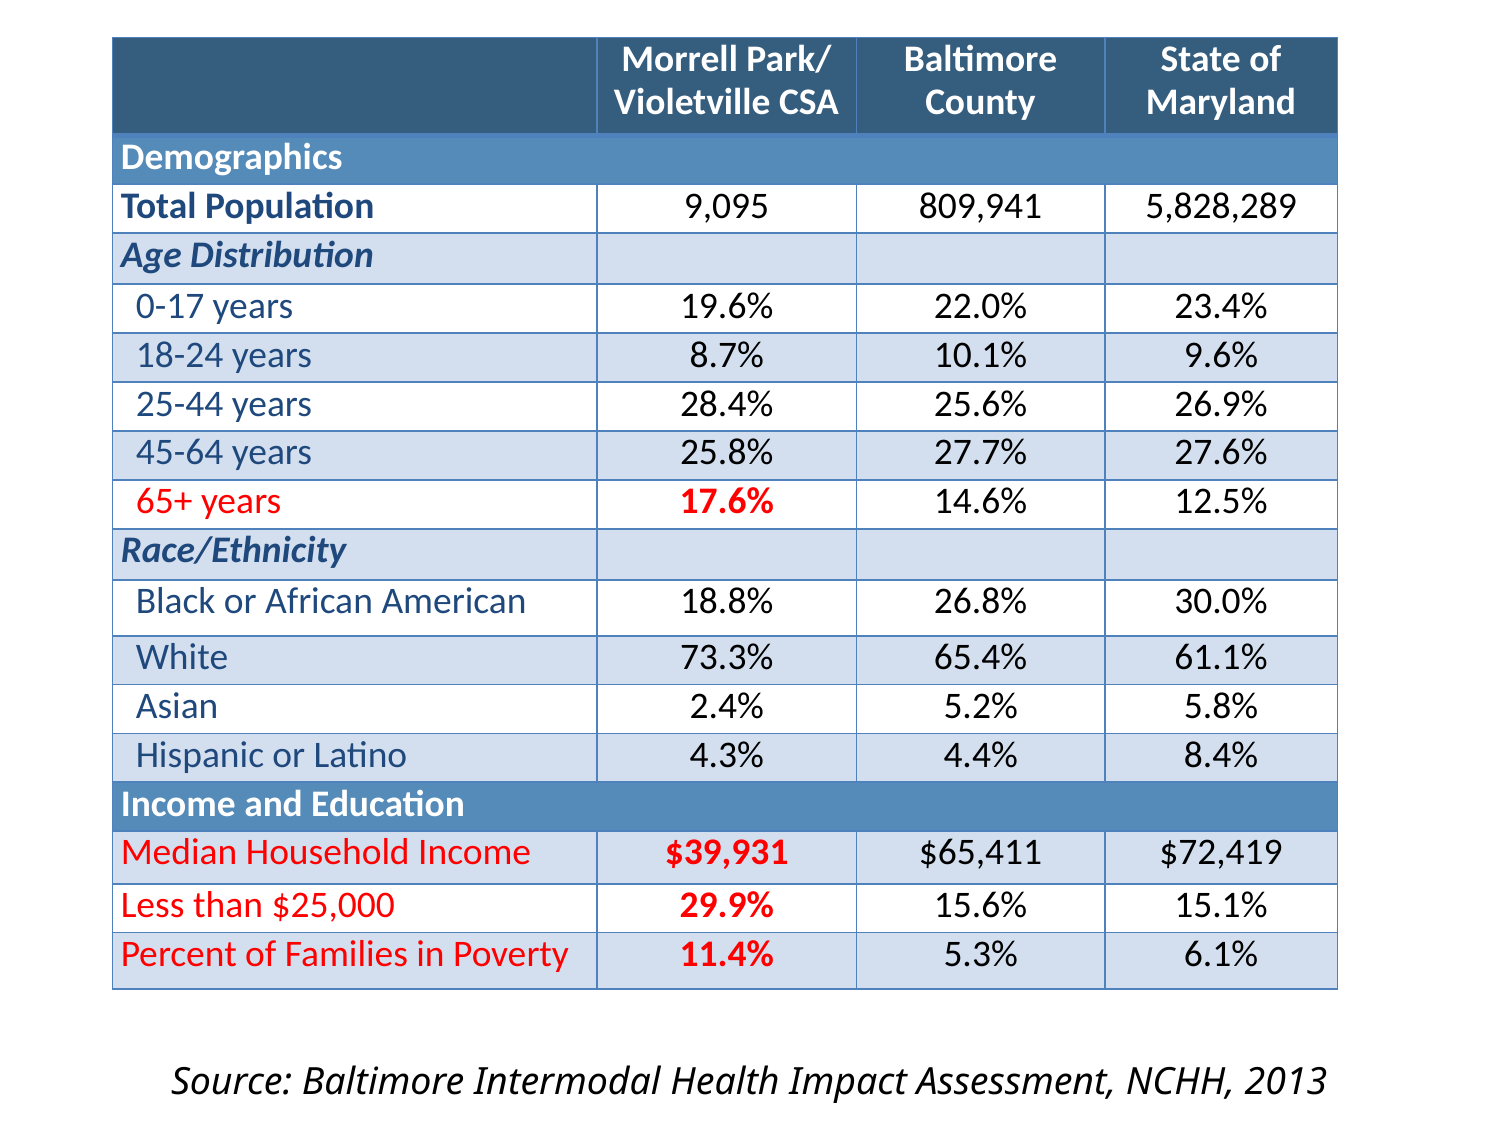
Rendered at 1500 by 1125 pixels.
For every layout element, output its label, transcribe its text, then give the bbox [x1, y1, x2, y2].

table_cell 27.7% [857, 432, 1104, 479]
table_cell 29.9% [598, 885, 856, 932]
table_cell [857, 530, 1104, 579]
table_cell 5,828,289 [1106, 185, 1337, 232]
text_box Source: Baltimore Intermodal Health Impact Assessment, NCHH, 2013 [0, 1049, 1500, 1110]
table_cell [598, 234, 856, 283]
table_cell Total Population [113, 185, 596, 232]
table_cell 14.6% [857, 481, 1104, 528]
table_cell 9,095 [598, 185, 856, 232]
table_cell Black or African American [113, 581, 596, 635]
table_cell 9.6% [1106, 334, 1337, 381]
table_cell 8.7% [598, 334, 856, 381]
table_cell Demographics [113, 138, 1337, 183]
table_cell 19.6% [598, 285, 856, 332]
table_cell 65+ years [113, 481, 596, 528]
table_cell 10.1% [857, 334, 1104, 381]
table_cell 25.8% [598, 432, 856, 479]
table_cell 26.8% [857, 581, 1104, 635]
table_cell Hispanic or Latino [113, 734, 596, 781]
table_header Morrell Park/ Violetville CSA [598, 38, 856, 133]
table_cell 25-44 years [113, 383, 596, 430]
table_cell 5.8% [1106, 685, 1337, 733]
table_cell 11.4% [598, 933, 856, 988]
table_cell 5.3% [857, 933, 1104, 988]
table_cell 22.0% [857, 285, 1104, 332]
table_cell Asian [113, 685, 596, 733]
table_cell 27.6% [1106, 432, 1337, 479]
table_cell [1106, 234, 1337, 283]
table_cell 4.4% [857, 734, 1104, 781]
table_header [113, 38, 596, 133]
table_cell 73.3% [598, 637, 856, 684]
table_cell 18-24 years [113, 334, 596, 381]
table_cell 0-17 years [113, 285, 596, 332]
table_cell 25.6% [857, 383, 1104, 430]
table_cell 26.9% [1106, 383, 1337, 430]
table_cell 45-64 years [113, 432, 596, 479]
table_cell Median Household Income [113, 832, 596, 883]
table_cell 15.1% [1106, 885, 1337, 932]
table_header Baltimore County [857, 38, 1104, 133]
table_cell 2.4% [598, 685, 856, 733]
table_cell $72,419 [1106, 832, 1337, 883]
table_cell [857, 234, 1104, 283]
table_cell Percent of Families in Poverty [113, 933, 596, 988]
table_cell [1106, 530, 1337, 579]
table_cell $39,931 [598, 832, 856, 883]
table_cell White [113, 637, 596, 684]
table_cell Race/Ethnicity [113, 530, 596, 579]
table_cell 23.4% [1106, 285, 1337, 332]
table_cell 17.6% [598, 481, 856, 528]
table_cell Age Distribution [113, 234, 596, 283]
table_cell 15.6% [857, 885, 1104, 932]
table_cell 65.4% [857, 637, 1104, 684]
table_cell Less than $25,000 [113, 885, 596, 932]
table_cell 5.2% [857, 685, 1104, 733]
table_cell [598, 530, 856, 579]
table_header State of Maryland [1106, 38, 1337, 133]
table_cell 18.8% [598, 581, 856, 635]
table_cell 4.3% [598, 734, 856, 781]
table_cell 30.0% [1106, 581, 1337, 635]
table_cell 6.1% [1106, 933, 1337, 988]
table_cell $65,411 [857, 832, 1104, 883]
table_cell 8.4% [1106, 734, 1337, 781]
table_cell 61.1% [1106, 637, 1337, 684]
table_cell 12.5% [1106, 481, 1337, 528]
table_cell Income and Education [113, 783, 1337, 830]
table_cell 809,941 [857, 185, 1104, 232]
table_cell 28.4% [598, 383, 856, 430]
